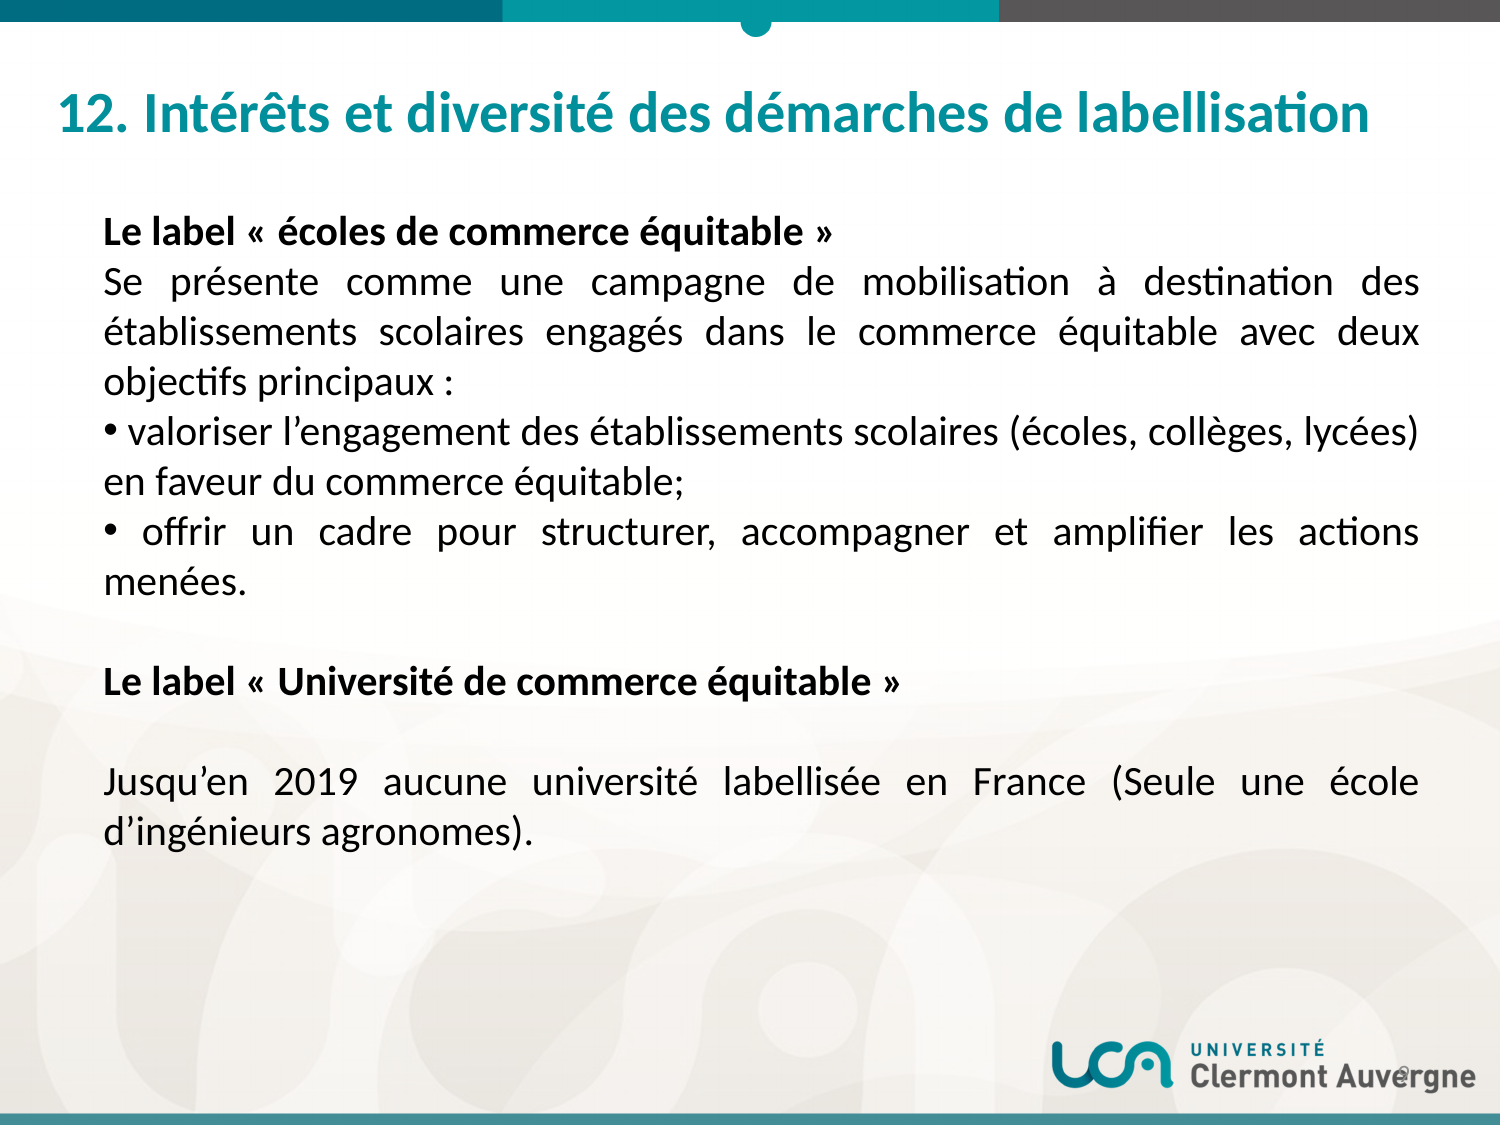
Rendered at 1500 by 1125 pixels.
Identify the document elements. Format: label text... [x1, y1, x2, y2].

text_box Le label « écoles de commerce équitable » Se présente comme une campagne de mobilisation à destination des établissements scolaires engagés dans le commerce équitable avec deux objectifs principaux : valoriser l’engagement des établissements scolaires (écoles, collèges, lycées) en faveur du commerce équitable; offrir un cadre pour structurer, accompagner et amplifier les actions menées. Le label « Université de commerce équitable » Jusqu’en 2019 aucune université labellisée en France (Seule une école d’ingénieurs agronomes). [88, 196, 1436, 1002]
text_box 12. Intérêts et diversité des démarches de labellisation [41, 66, 1447, 152]
slide_number 9 [1074, 1042, 1425, 1103]
picture [0, 0, 1500, 1125]
